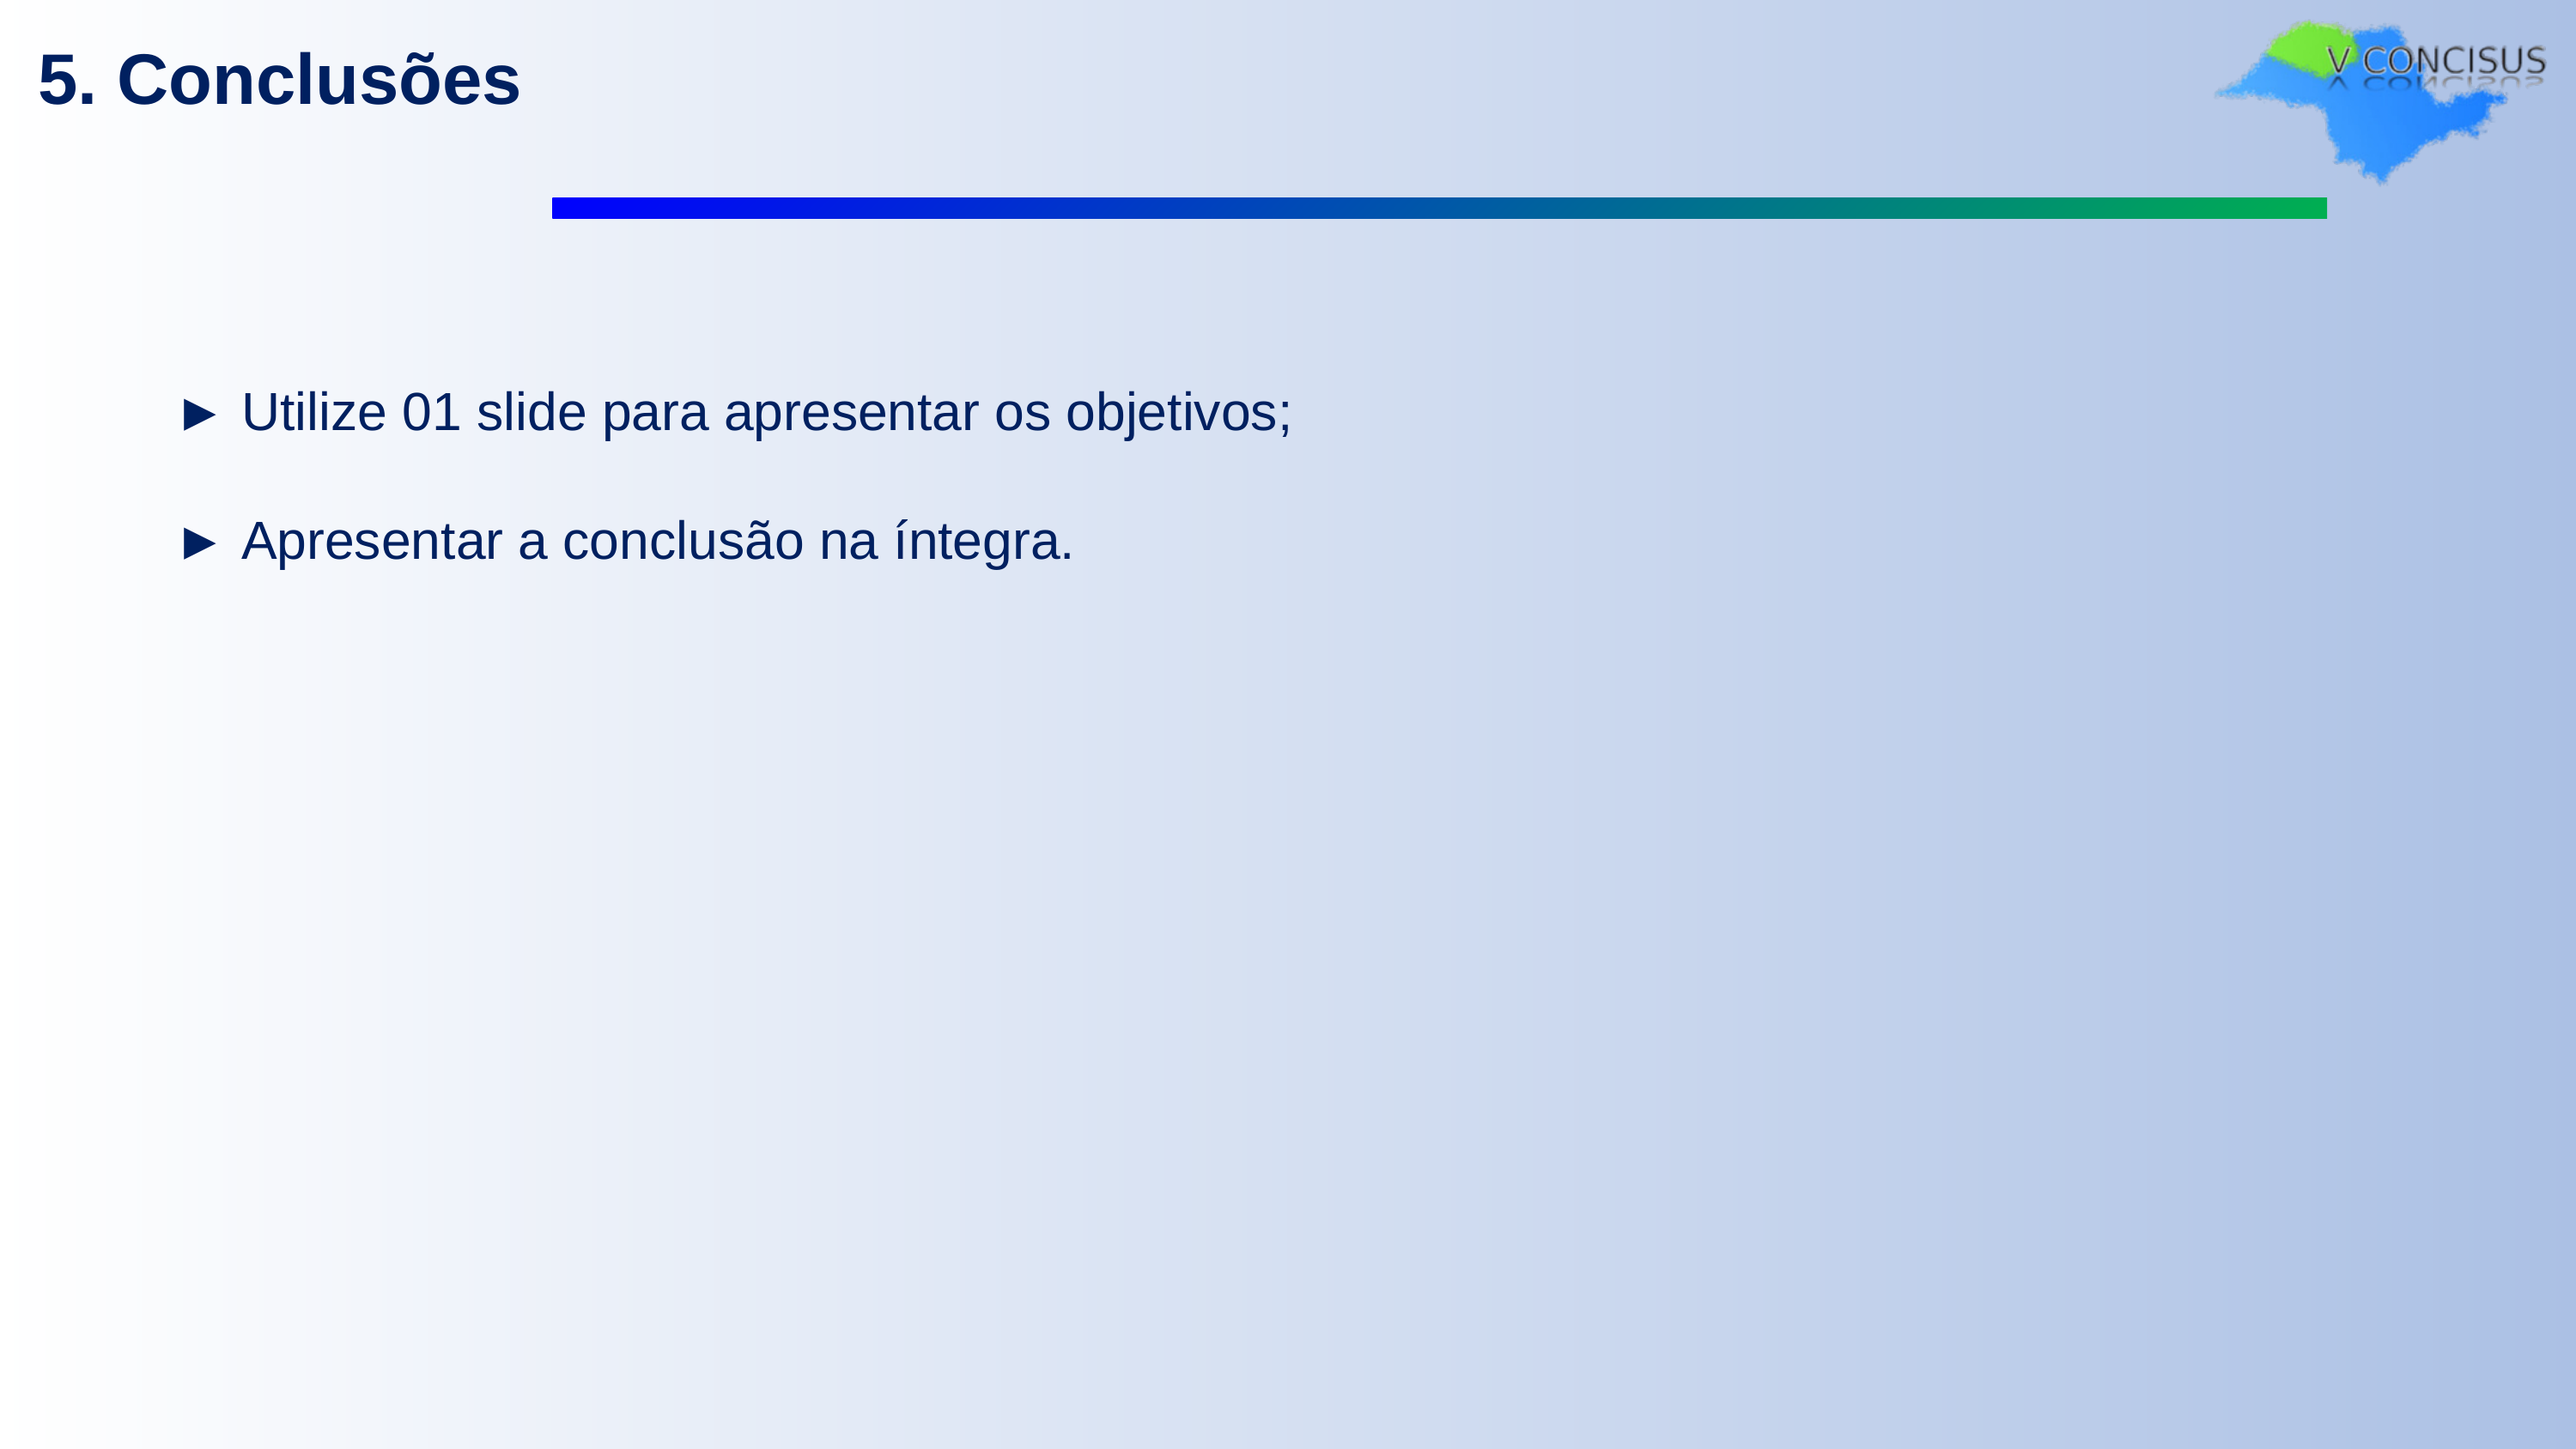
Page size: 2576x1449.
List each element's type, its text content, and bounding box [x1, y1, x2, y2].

text_box 5. Conclusões [25, 26, 827, 125]
text_box [2210, 13, 2556, 197]
text_box [550, 197, 2329, 220]
text_box ► Utilize 01 slide para apresentar os objetivos; ► Apresentar a conclusão na íntegra. [161, 370, 1327, 576]
